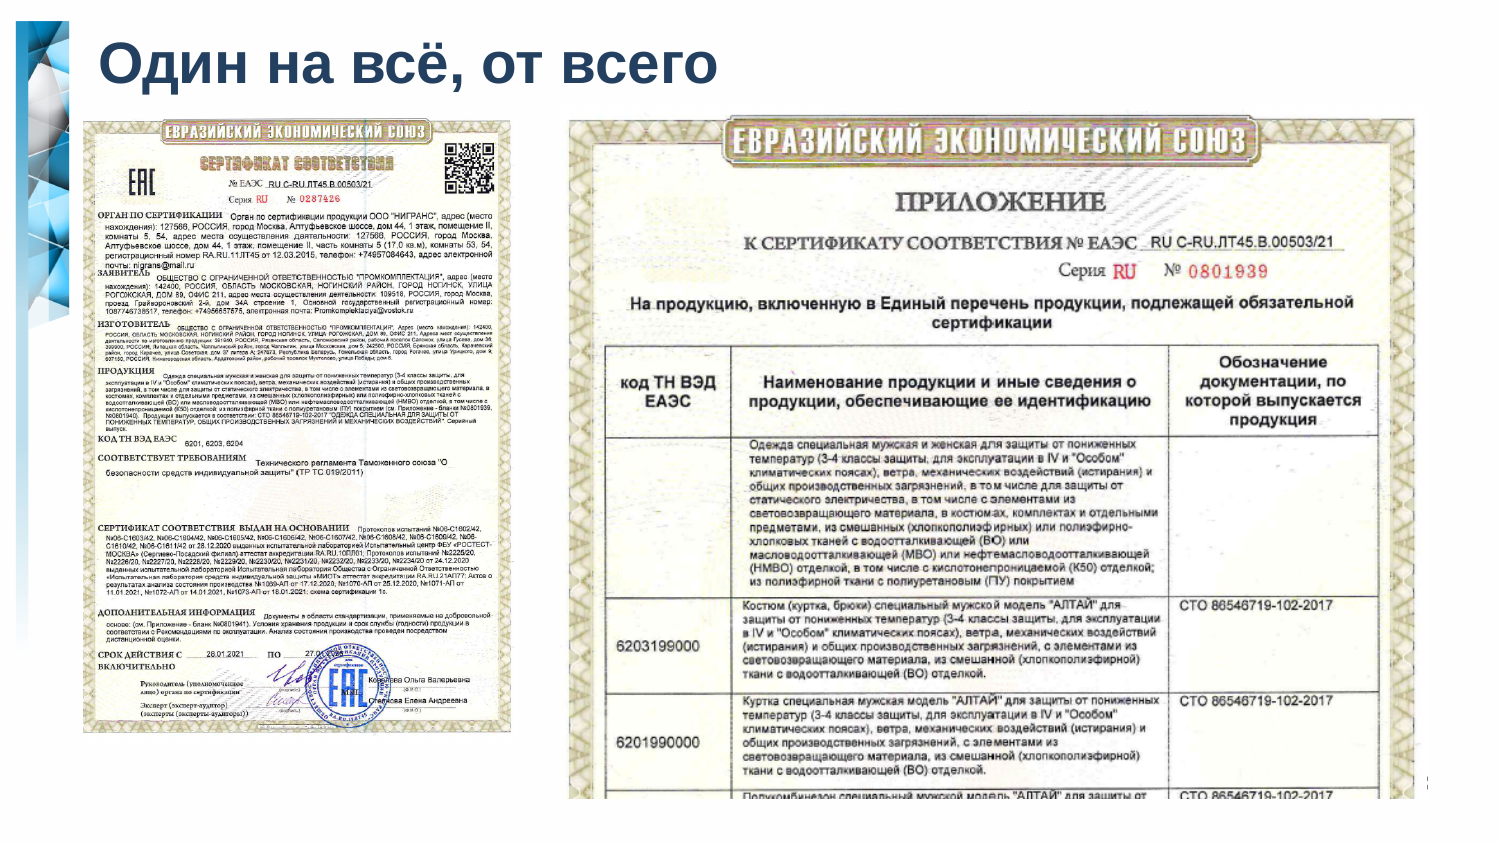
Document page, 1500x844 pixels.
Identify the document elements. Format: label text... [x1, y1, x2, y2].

title Один на всё, от всего [83, 22, 1434, 111]
picture [0, 0, 1500, 844]
